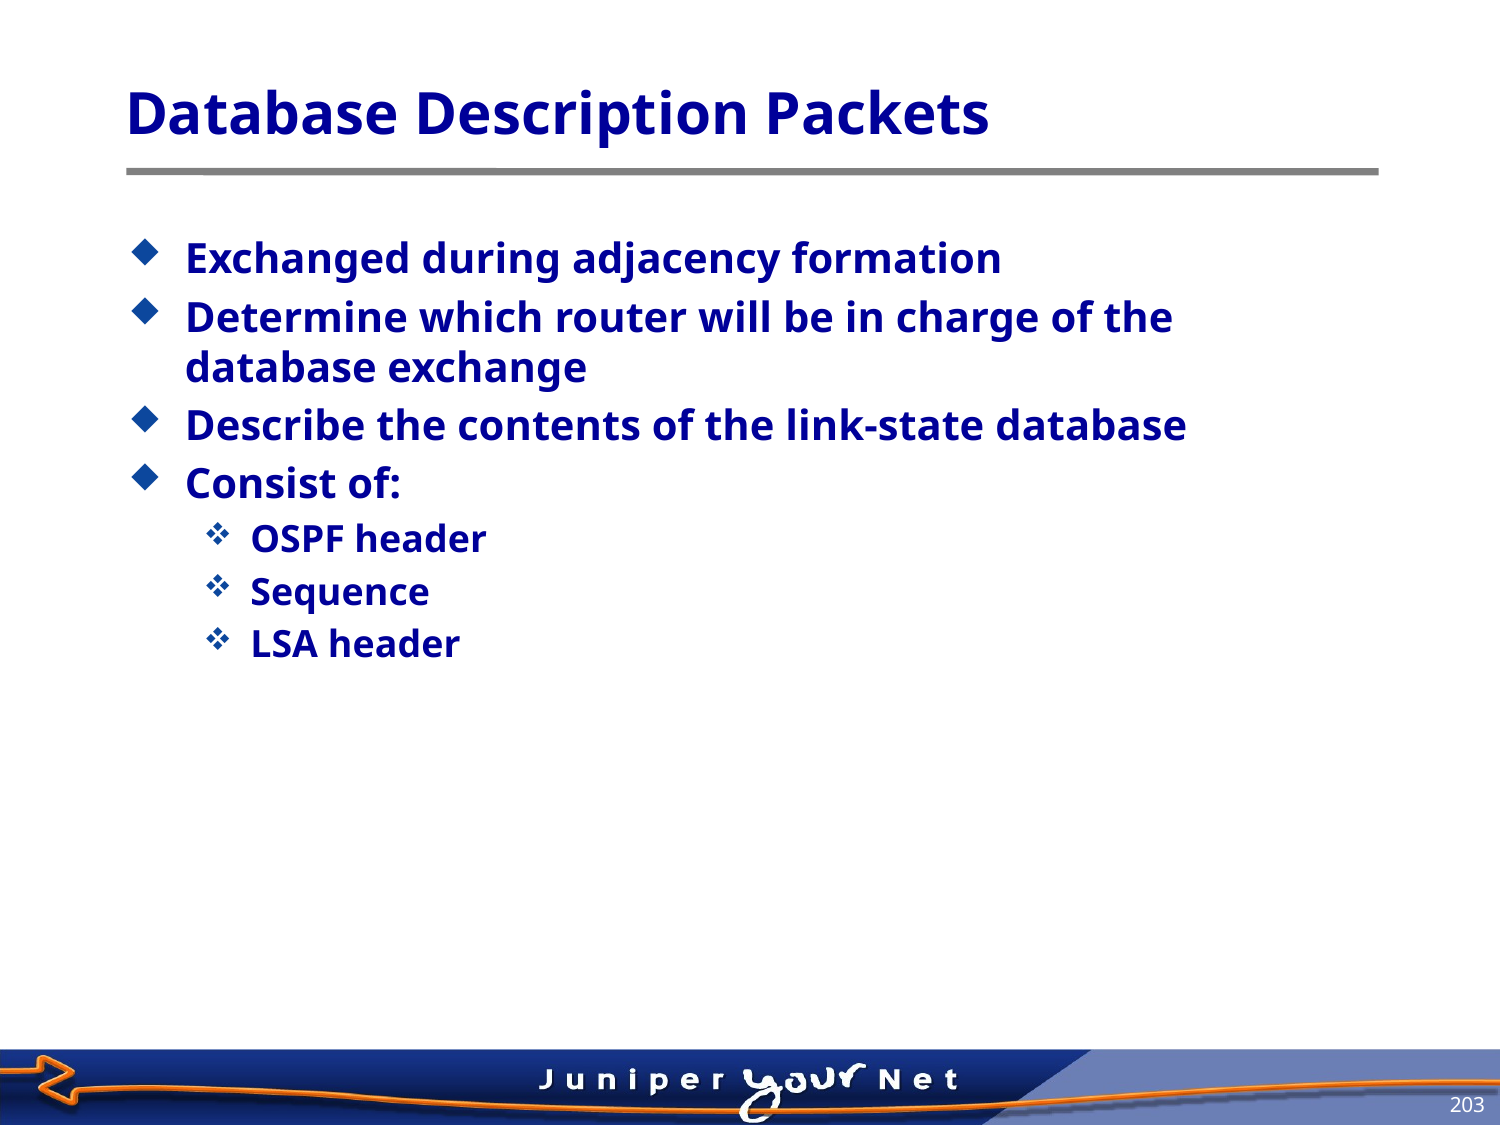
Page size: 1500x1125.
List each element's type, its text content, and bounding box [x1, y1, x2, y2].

title Database Description Packets [109, 24, 1410, 155]
picture [0, 1049, 1500, 1125]
list Exchanged during adjacency formation Determine which router will be in charge of the database exchange Describe the contents of the link‑state database Consist of: OSPF header Sequence LSA header [113, 224, 1369, 937]
